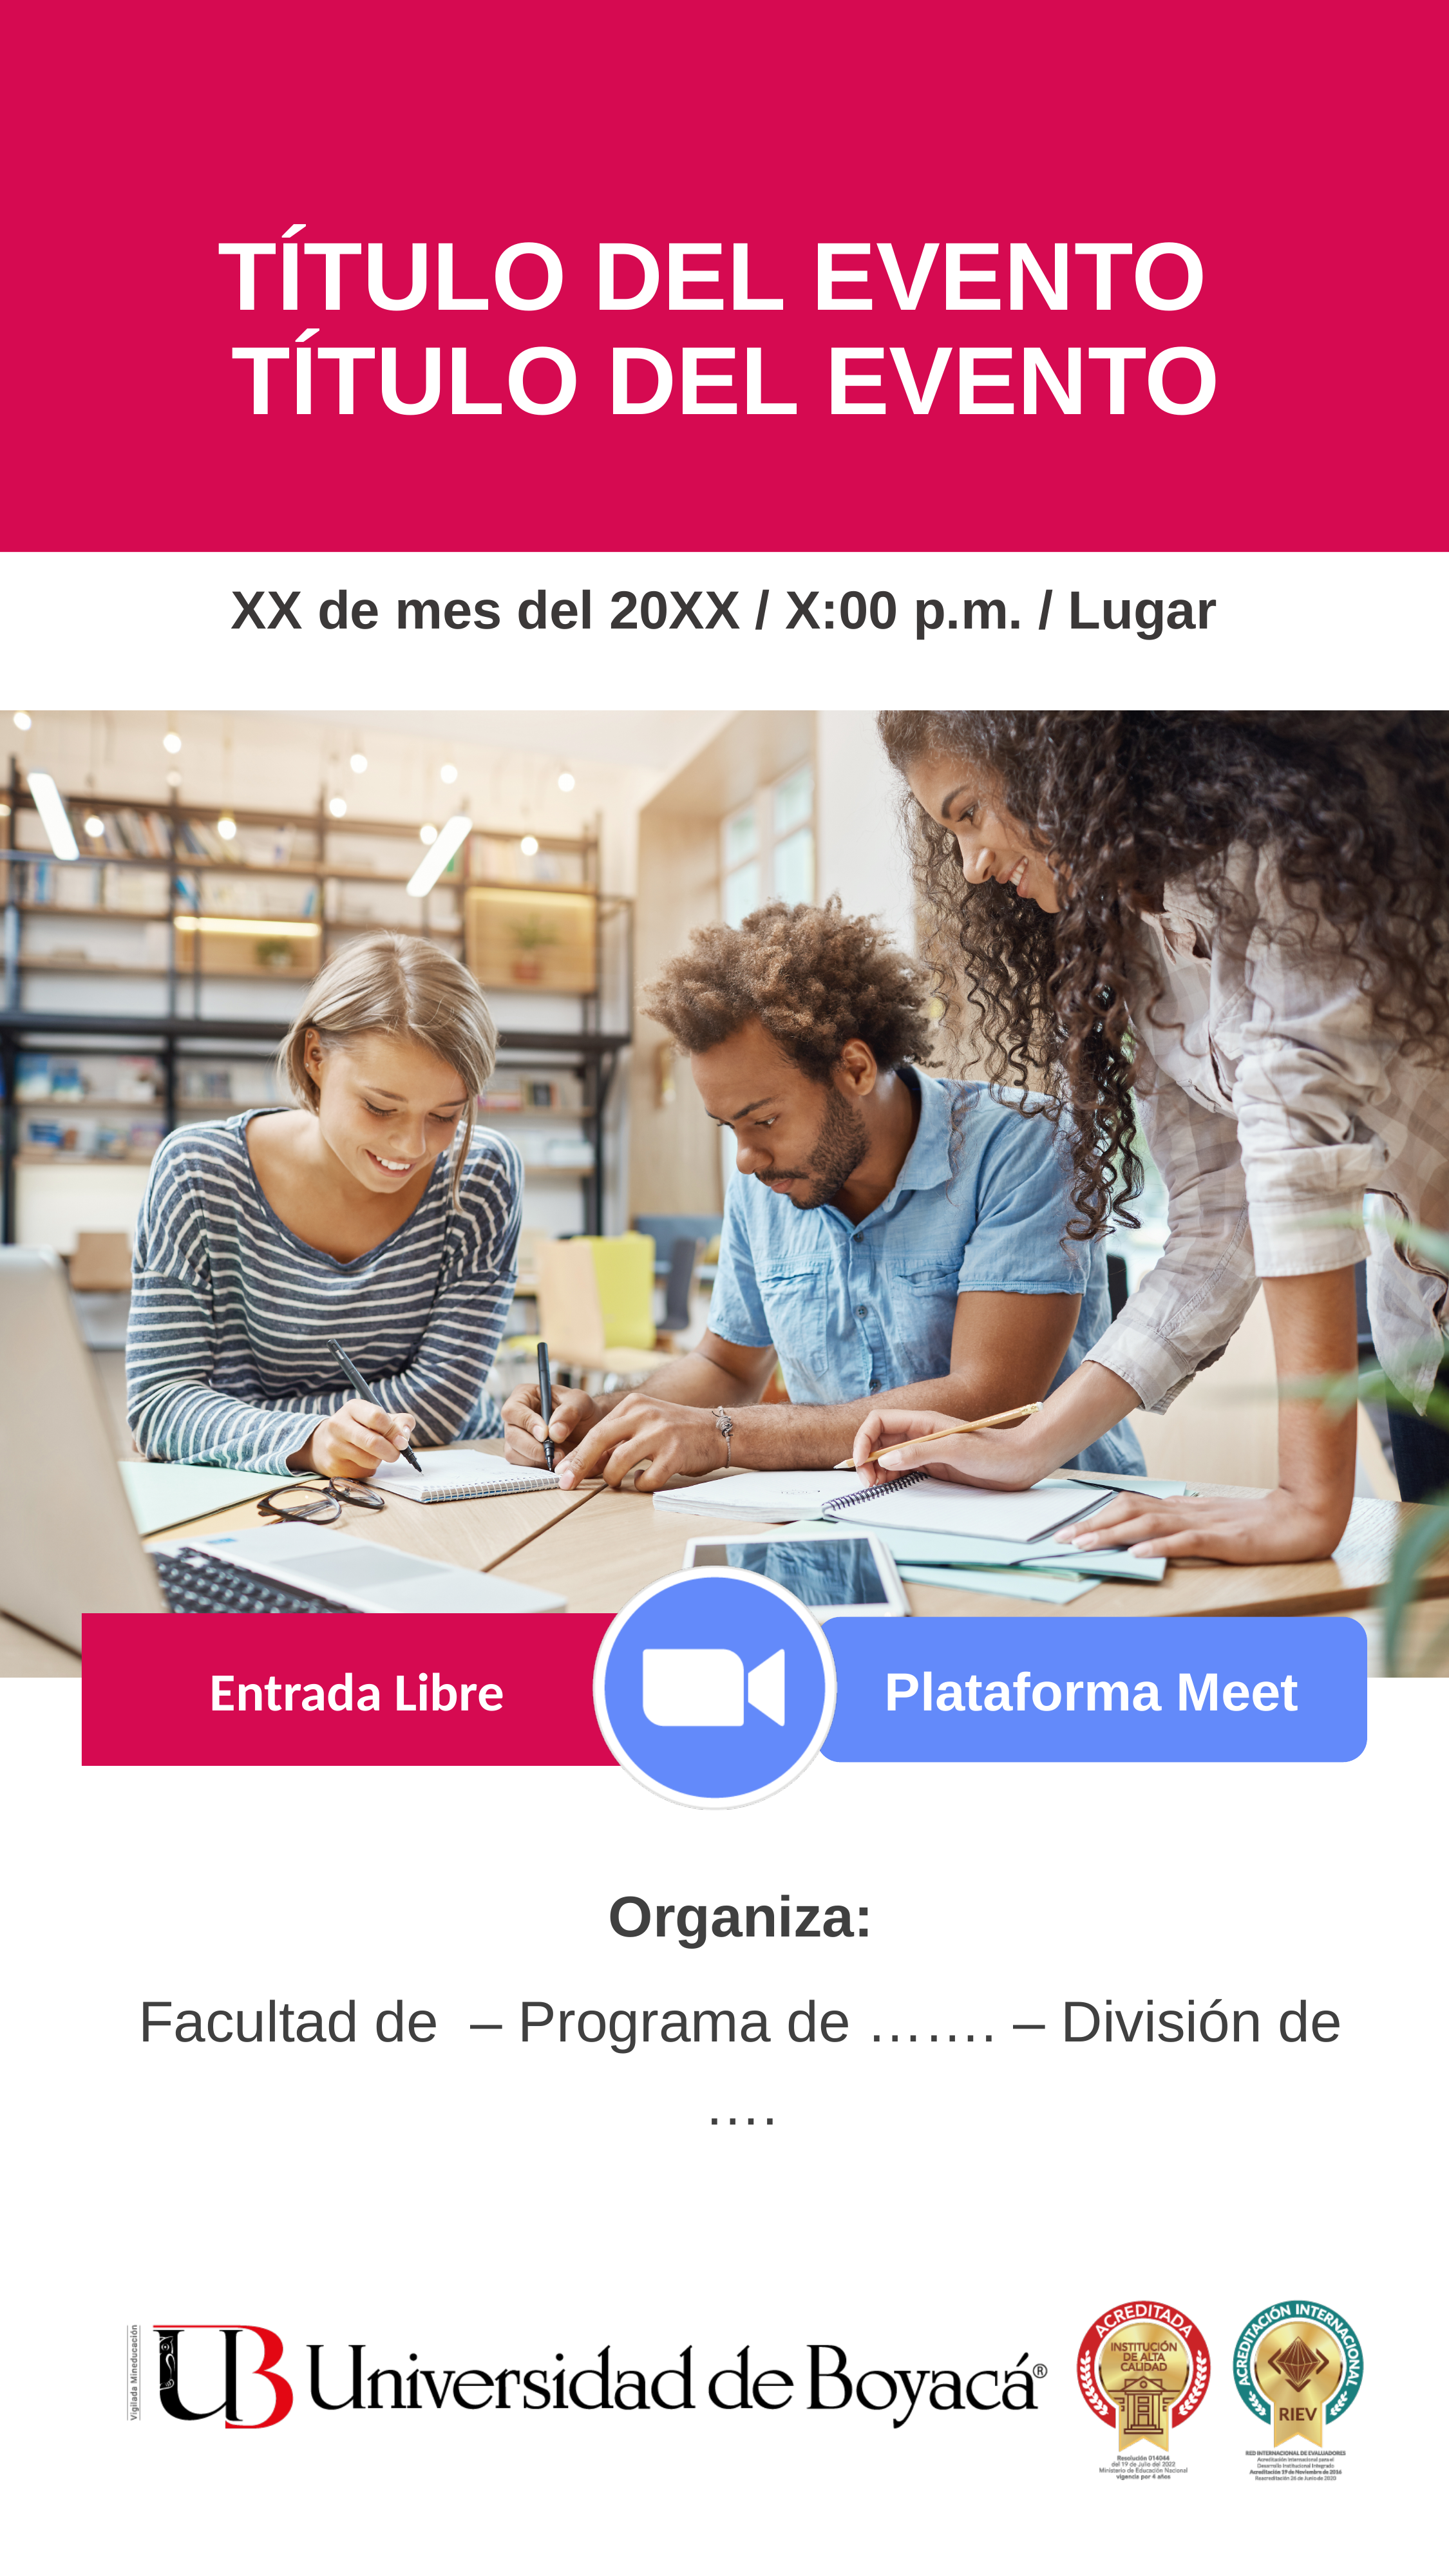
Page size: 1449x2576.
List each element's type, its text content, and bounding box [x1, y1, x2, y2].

text_box [0, 0, 1449, 553]
picture [0, 710, 1449, 1810]
text_box Entrada Libre [81, 1681, 591, 1766]
text_box Organiza: Facultad de – Programa de ……. – División de …. [115, 1882, 1367, 2143]
picture [81, 2259, 1410, 2520]
text_box TÍTULO DEL EVENTO TÍTULO DEL EVENTO [33, 114, 1419, 441]
text_box Plataforma Meet [838, 1681, 1368, 1763]
subtitle XX de mes del 20XX / X:00 p.m. / Lugar [0, 578, 1449, 705]
